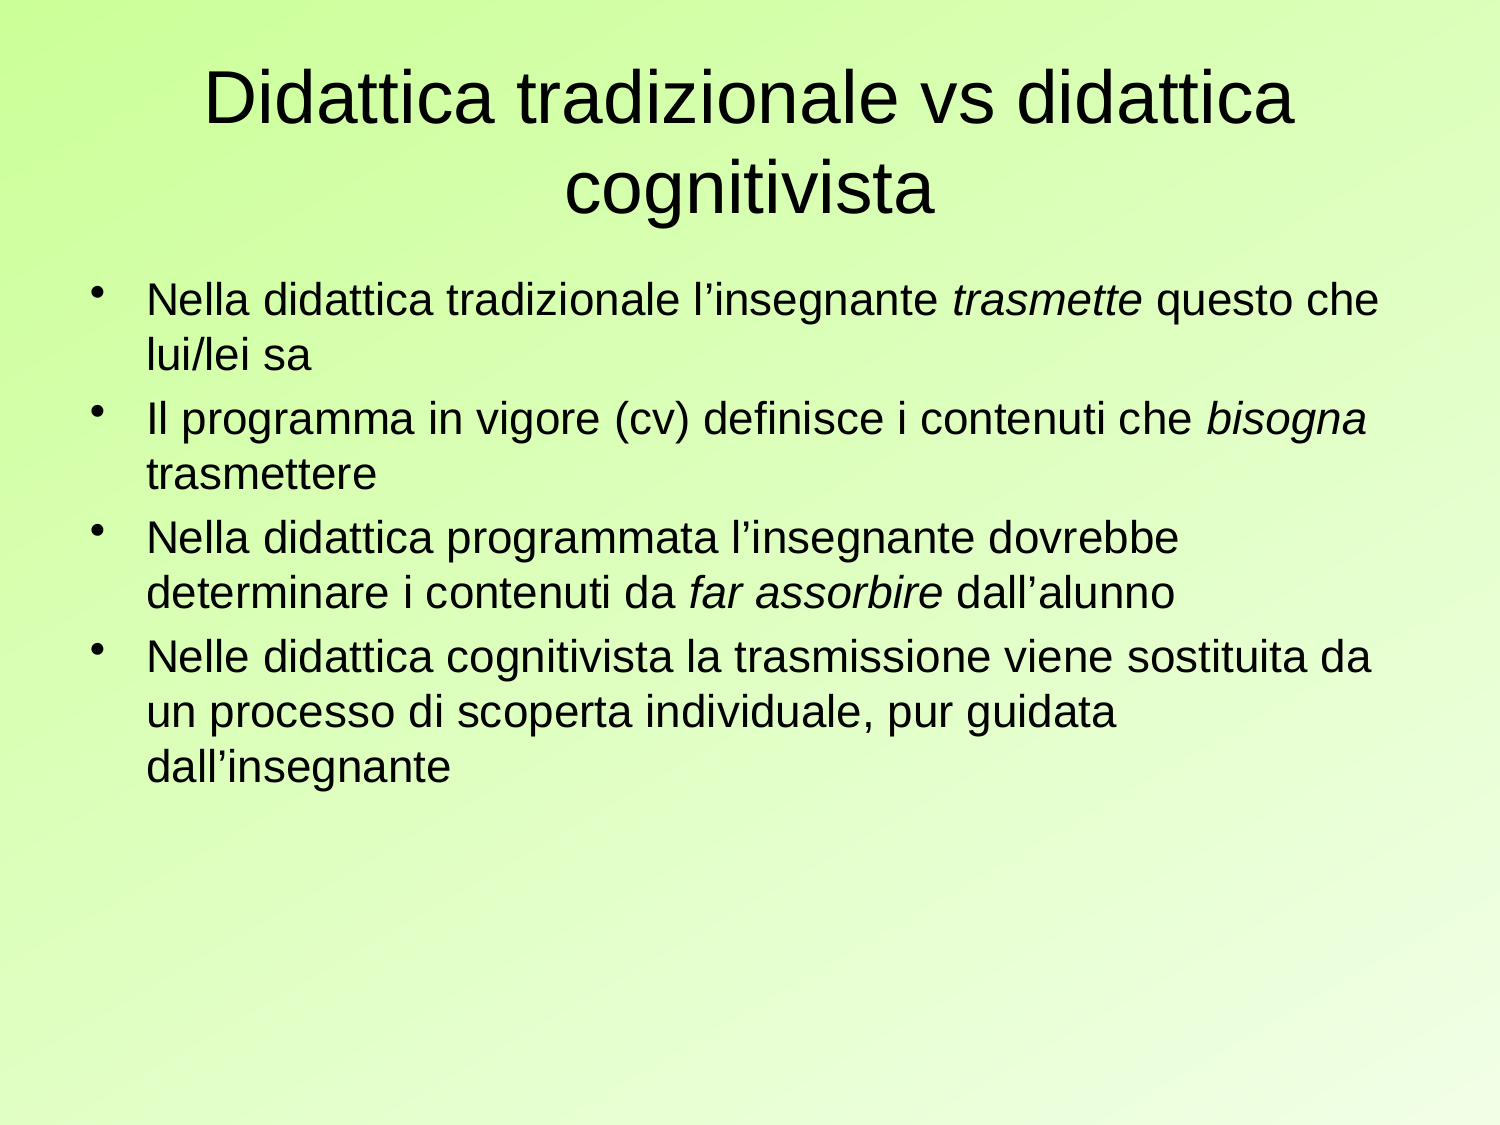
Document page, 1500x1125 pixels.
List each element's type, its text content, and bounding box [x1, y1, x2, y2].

title Didattica tradizionale vs didattica cognitivista [75, 45, 1425, 233]
text_box Nella didattica tradizionale l’insegnante trasmette questo che lui/lei sa Il programma in vigore (cv) definisce i contenuti che bisogna trasmettere Nella didattica programmata l’insegnante dovrebbe determinare i contenuti da far assorbire dall’alunno Nelle didattica cognitivista la trasmissione viene sostituita da un processo di scoperta individuale, pur guidata dall’insegnante [74, 262, 1425, 1005]
